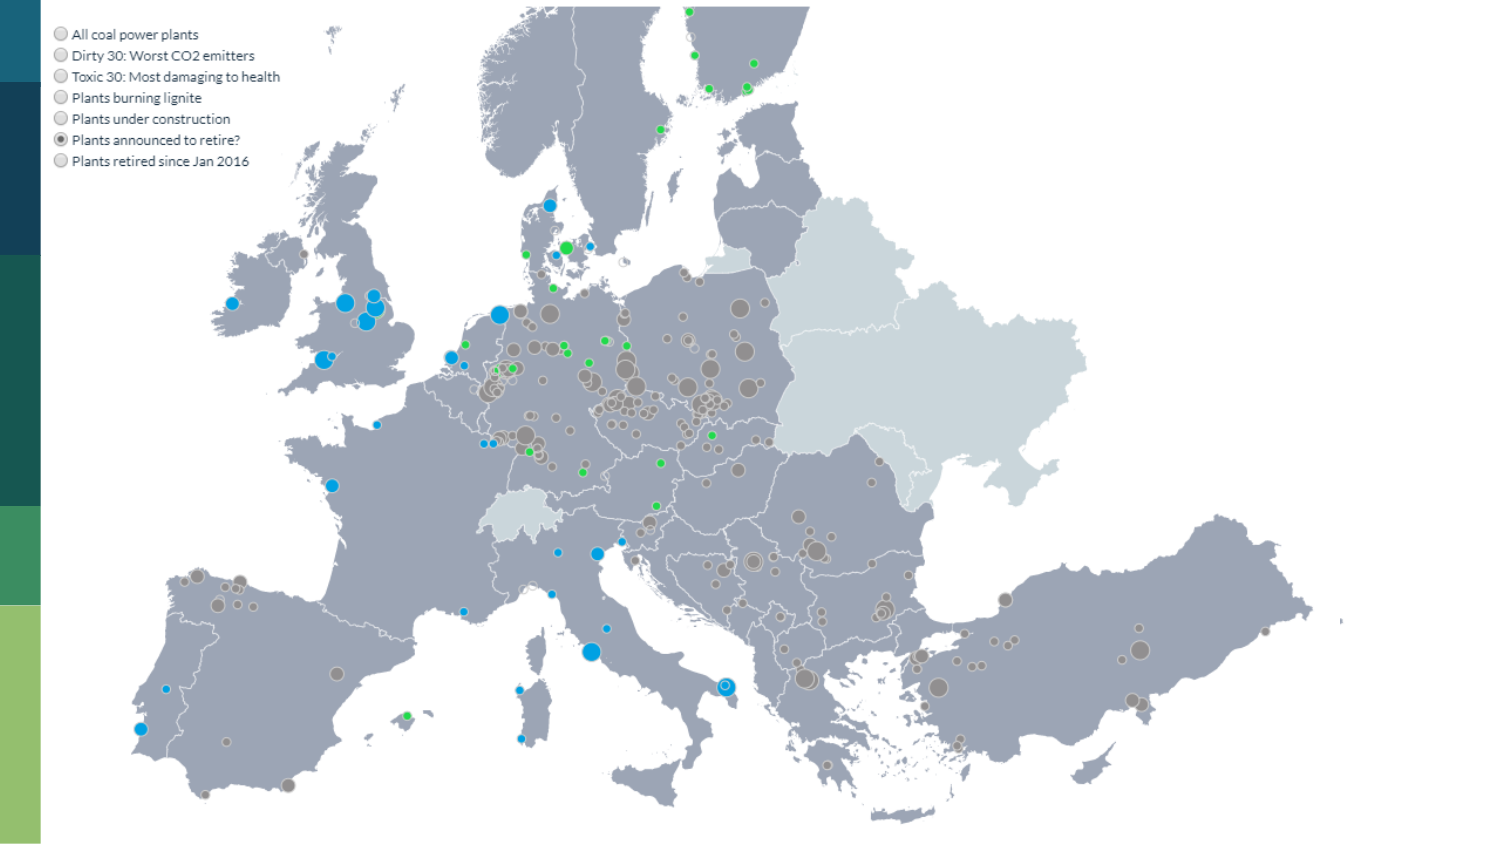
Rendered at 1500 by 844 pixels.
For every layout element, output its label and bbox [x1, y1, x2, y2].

picture [48, 0, 1375, 844]
